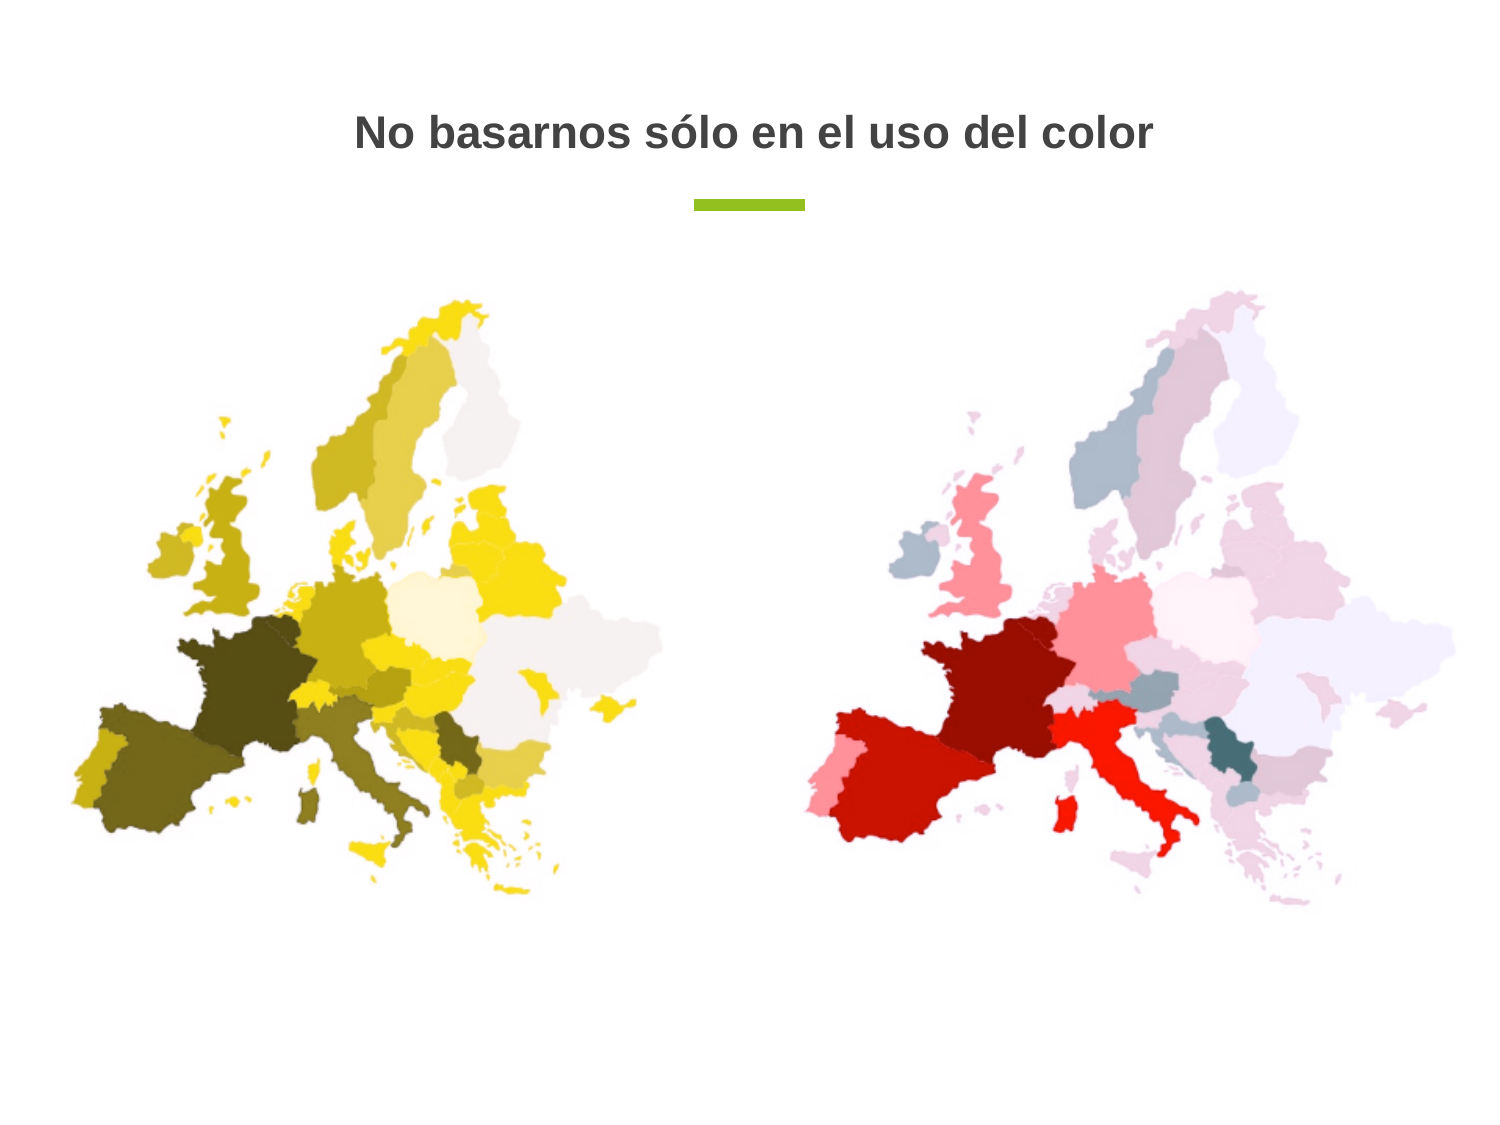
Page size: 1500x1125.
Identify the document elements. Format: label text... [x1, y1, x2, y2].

title No basarnos sólo en el uso del color [4, 0, 1500, 173]
picture [39, 287, 671, 904]
picture [769, 279, 1475, 916]
